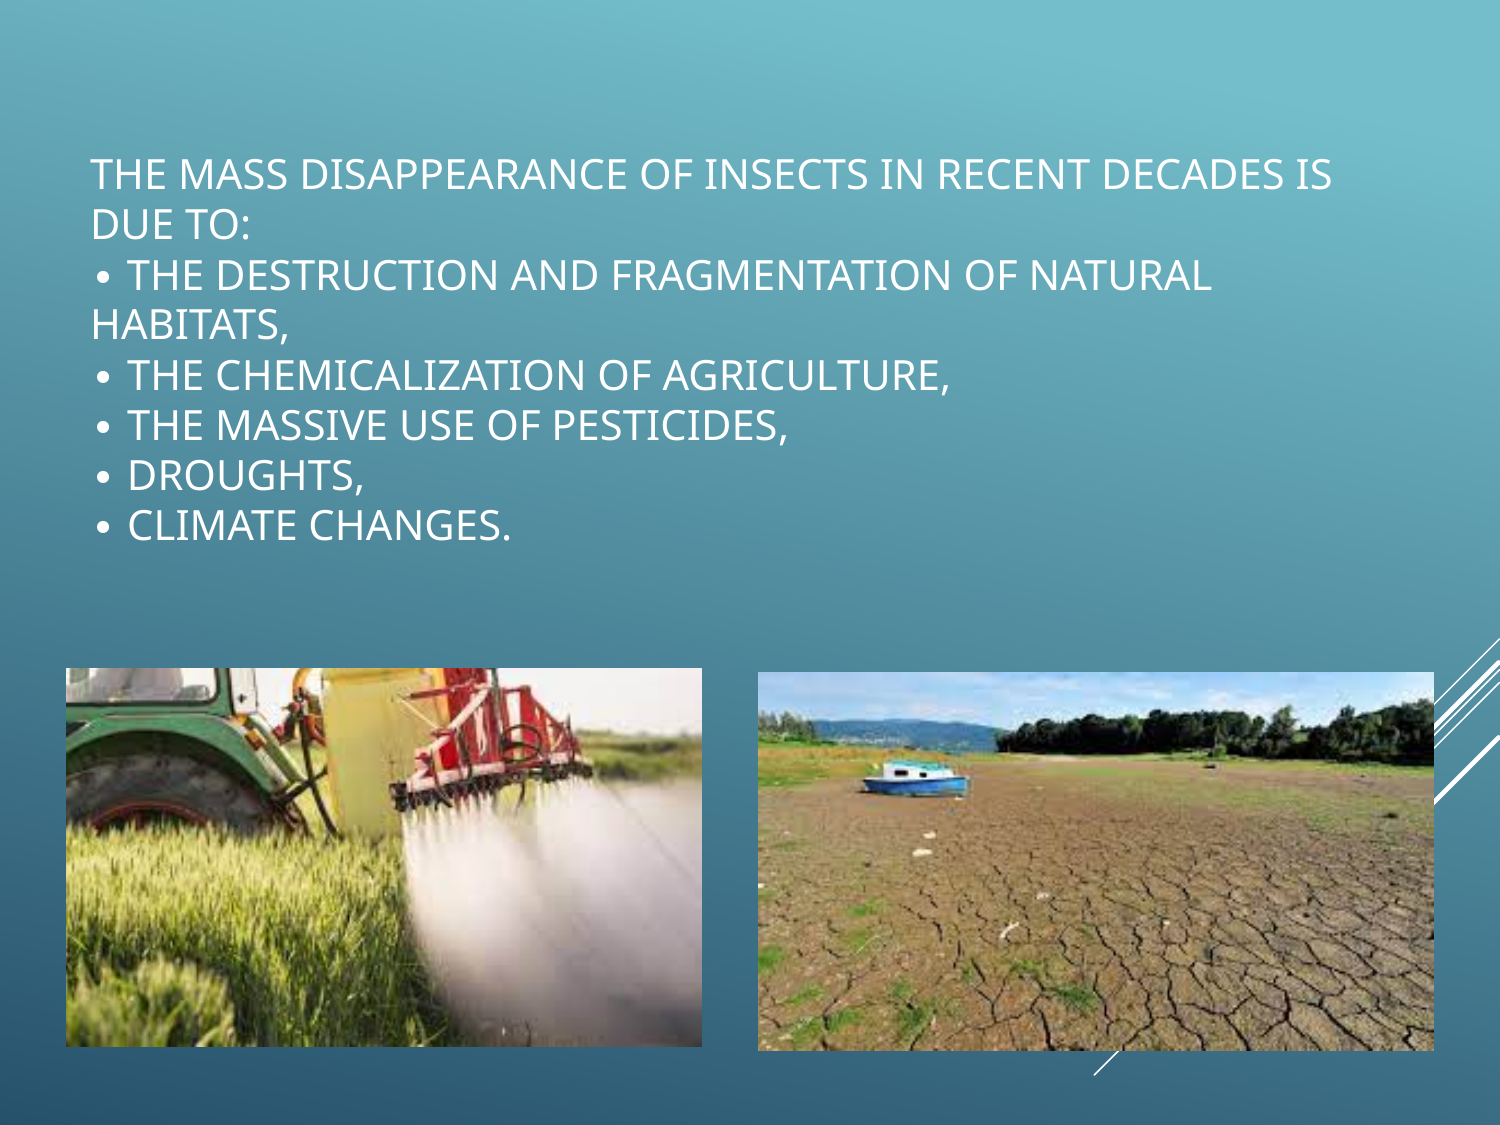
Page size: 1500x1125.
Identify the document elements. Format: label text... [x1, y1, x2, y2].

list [65, 668, 703, 1048]
picture [758, 672, 1434, 1051]
title The mass disappearance of insects in recent decades is due to: ∙ the destruction and fragmentation of natural habitats, ∙ the chemicalization of agriculture, ∙ the massive use of pesticides, ∙ DROUGHTS, ∙ climate changeS. [75, 0, 1425, 672]
